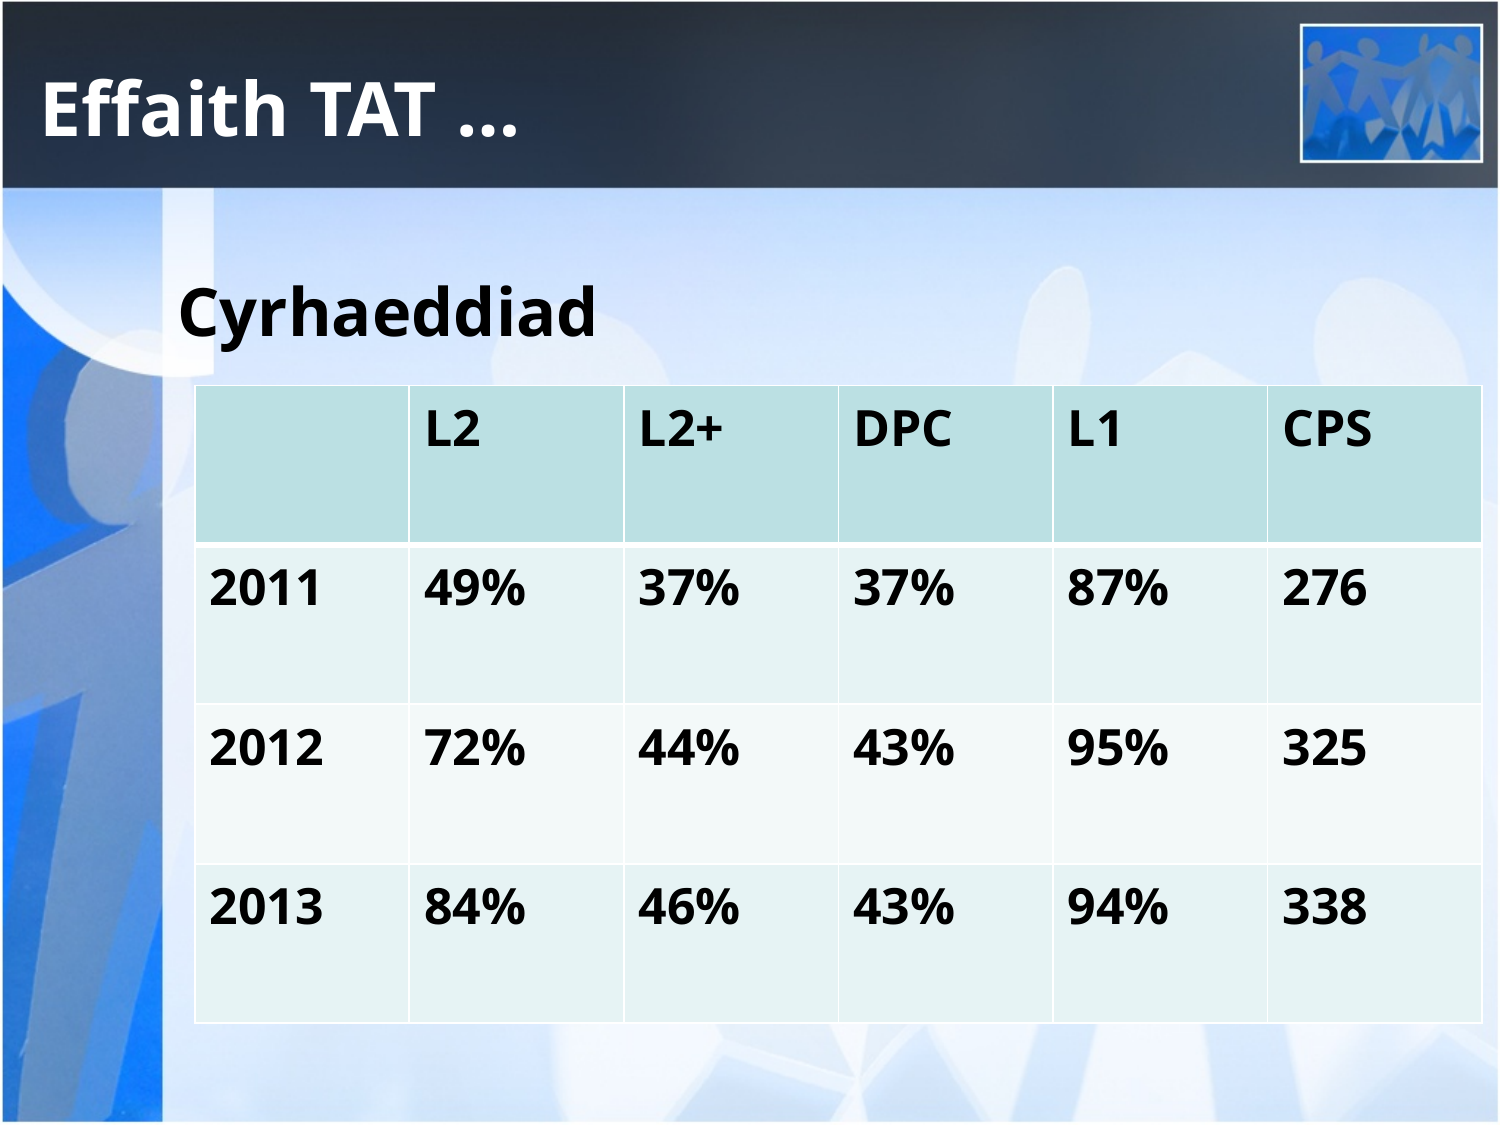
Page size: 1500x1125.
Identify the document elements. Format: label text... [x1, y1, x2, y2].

table_header CPS [1268, 386, 1481, 542]
table_header L2 [410, 386, 623, 542]
table_cell 43% [839, 705, 1052, 863]
table_cell 37% [839, 548, 1052, 703]
table_cell 44% [625, 705, 838, 863]
table_cell 37% [625, 548, 838, 703]
table_header L1 [1054, 386, 1267, 542]
table_cell 2011 [196, 548, 408, 703]
table_header L2+ [625, 386, 838, 542]
table_header DPC [839, 386, 1052, 542]
table_cell 72% [410, 705, 623, 863]
picture [0, 0, 1500, 1125]
table_cell 2013 [196, 865, 408, 1022]
table_cell 276 [1268, 548, 1481, 703]
table_cell 84% [410, 865, 623, 1022]
table_cell 87% [1054, 548, 1267, 703]
table_header [196, 386, 408, 542]
table_cell 49% [410, 548, 623, 703]
table_cell 338 [1268, 865, 1481, 1022]
table_cell 95% [1054, 705, 1267, 863]
title Effaith TAT … [24, 37, 1476, 176]
table_cell 46% [625, 865, 838, 1022]
table_cell 43% [839, 865, 1052, 1022]
table_cell 325 [1268, 705, 1481, 863]
table_cell 2012 [196, 705, 408, 863]
list Cyrhaeddiad [162, 262, 1476, 1013]
table_cell 94% [1054, 865, 1267, 1022]
